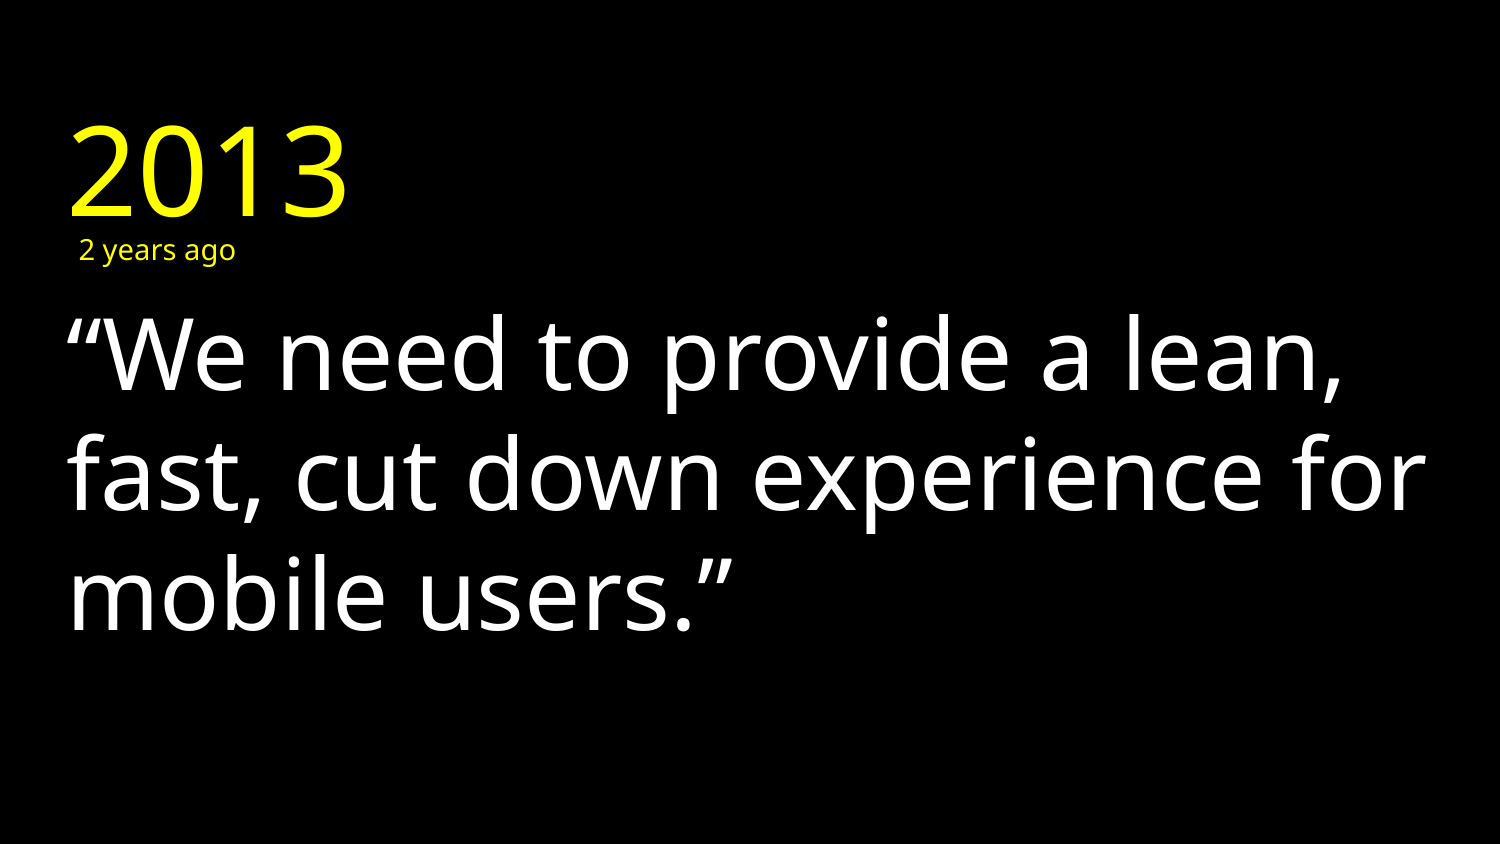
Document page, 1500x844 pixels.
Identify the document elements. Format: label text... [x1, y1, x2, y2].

title “We need to provide a lean, fast, cut down experience for mobile users.” [51, 275, 1449, 766]
text_box 2 years ago [63, 221, 1462, 276]
text_box 2013 [51, 70, 1449, 264]
